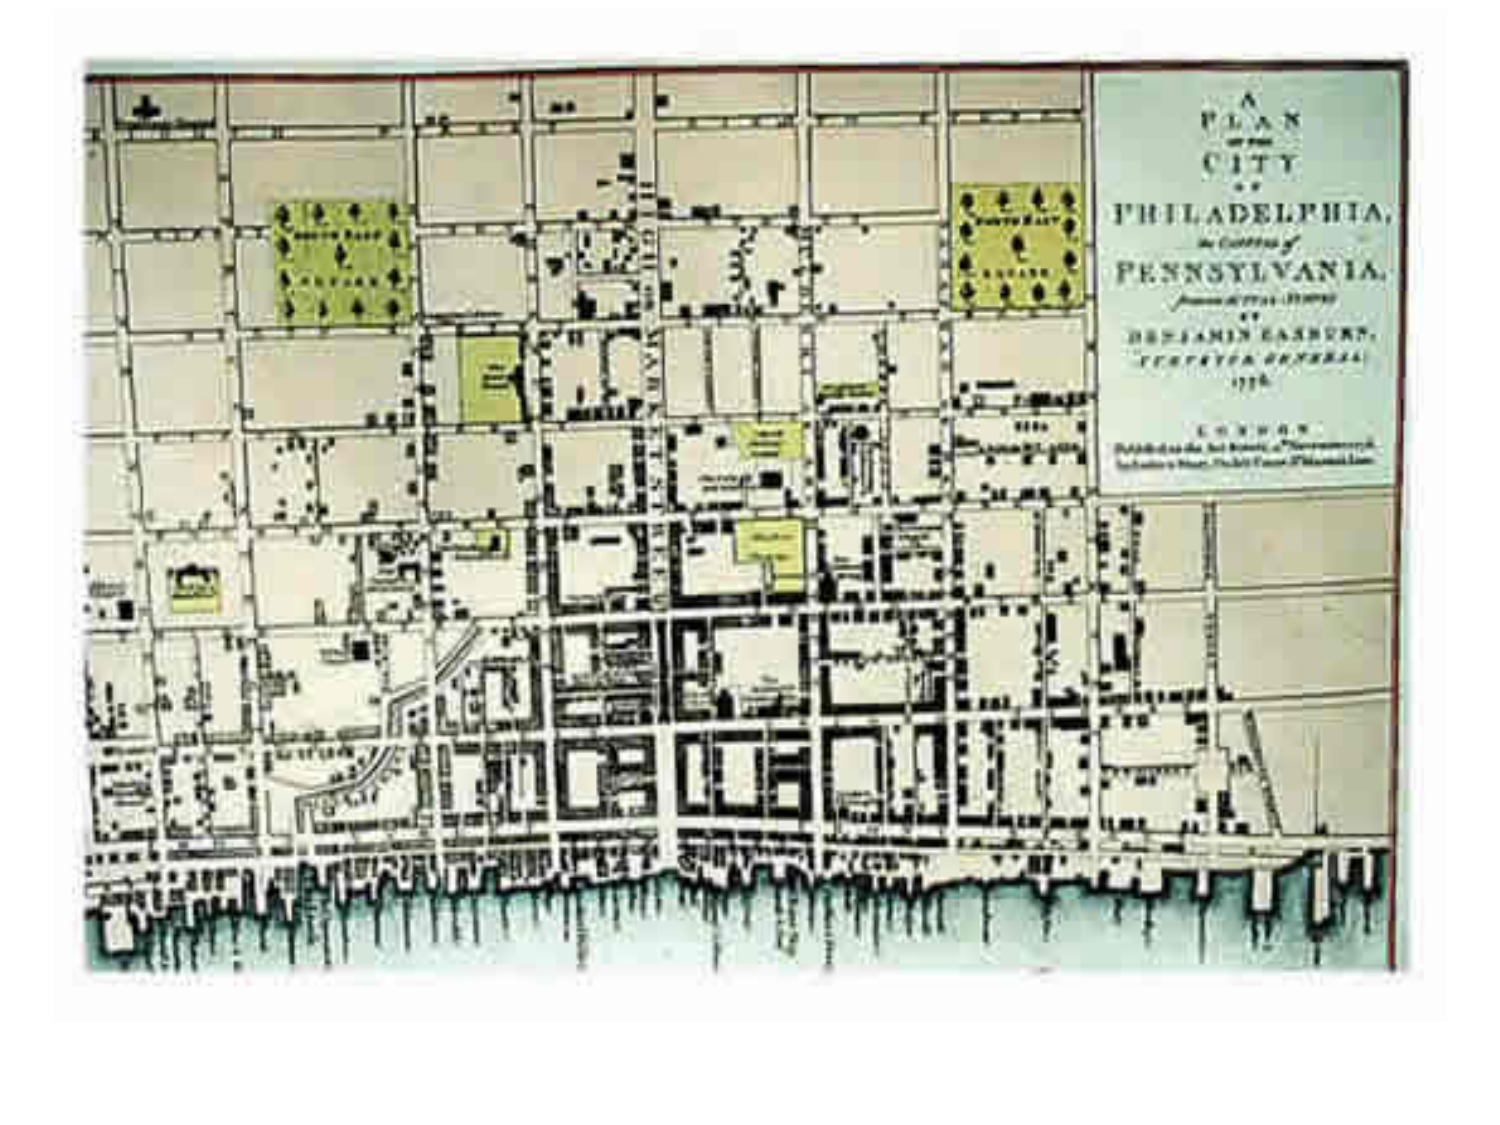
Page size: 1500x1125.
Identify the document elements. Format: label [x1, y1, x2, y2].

picture [53, 9, 1447, 1022]
